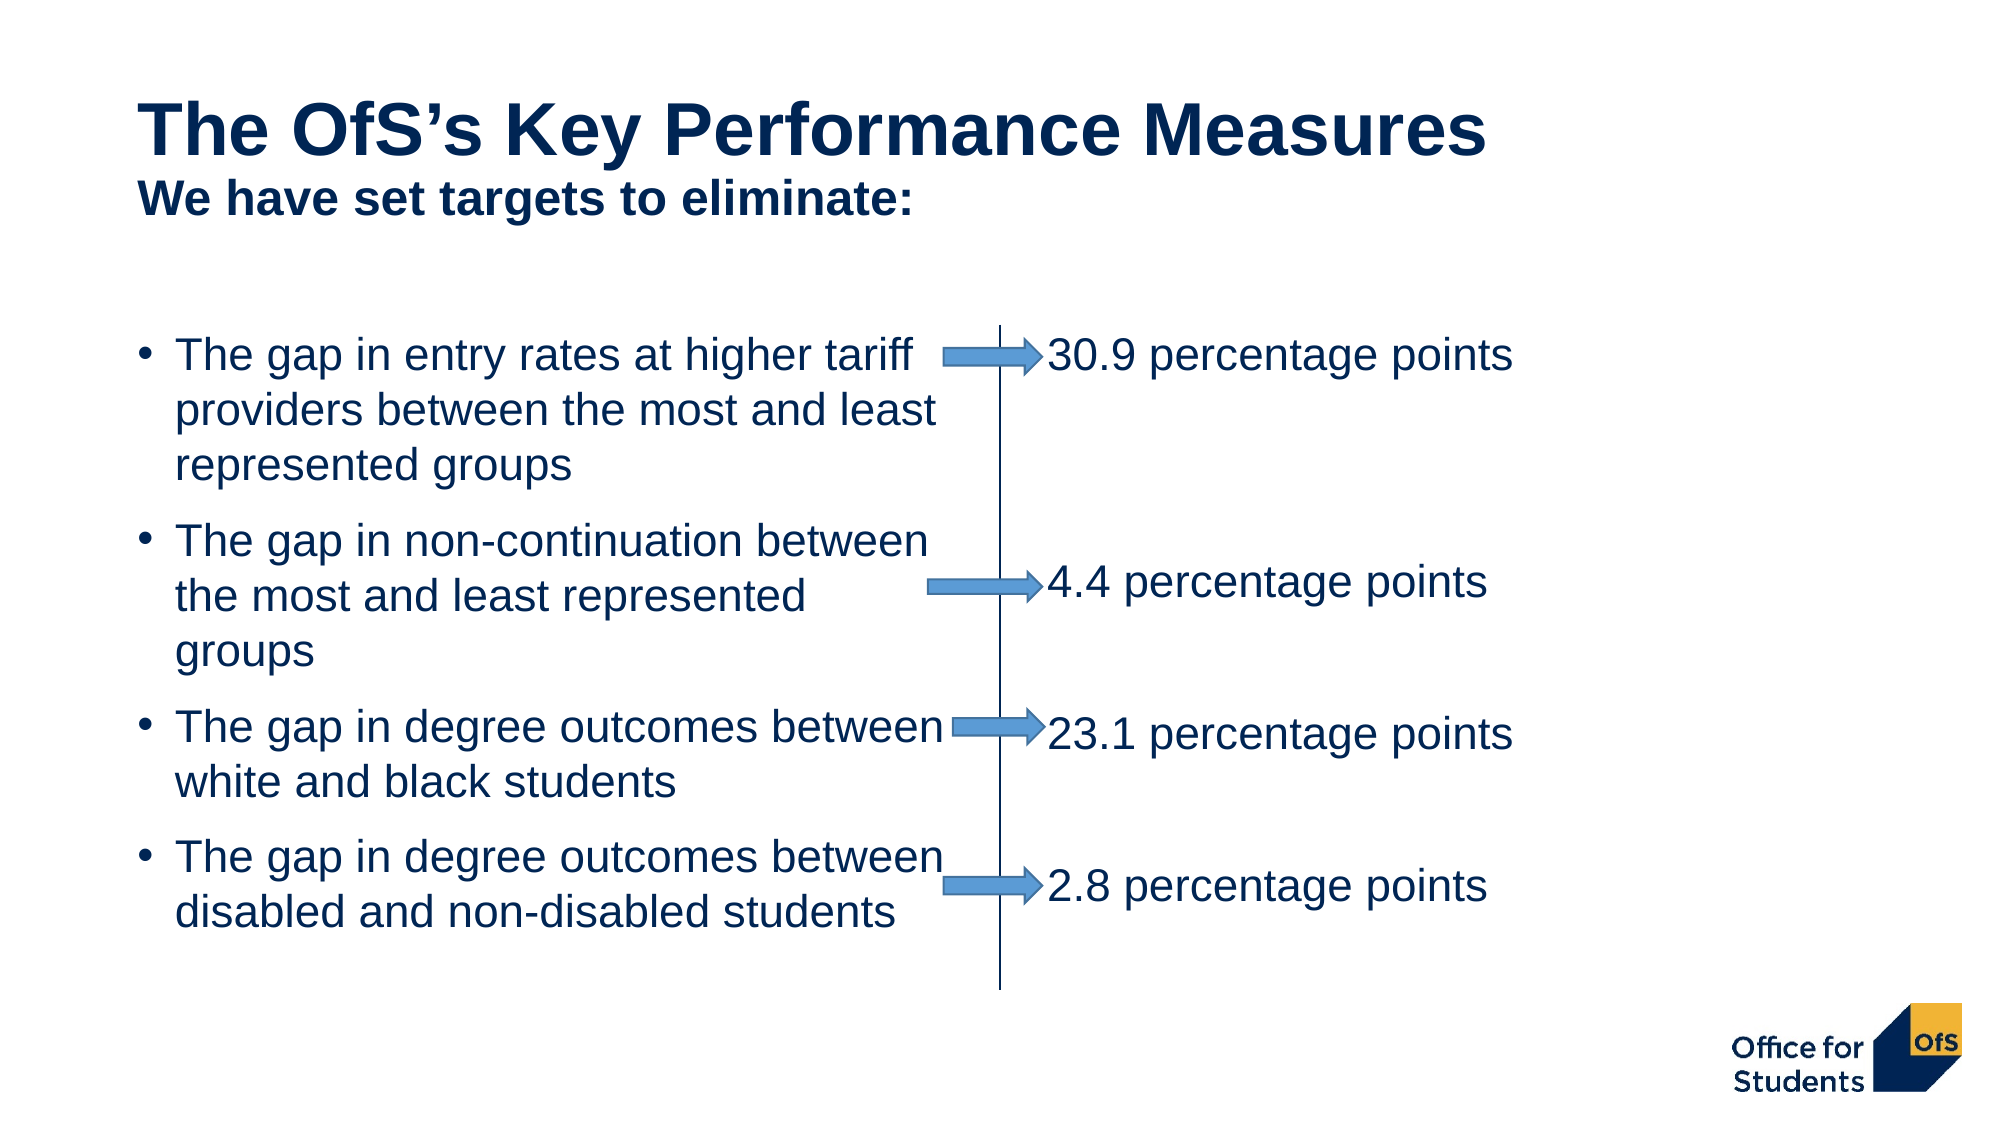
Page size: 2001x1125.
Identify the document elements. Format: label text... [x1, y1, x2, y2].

text_box [951, 706, 1047, 747]
text_box [942, 865, 1044, 906]
list 30.9 percentage points 4.4 percentage points 23.1 percentage points 2.8 percentage points [1047, 324, 1863, 990]
title The OfS’s Key Performance Measures We have set targets to eliminate: [137, 91, 1863, 309]
picture [1732, 1003, 1962, 1092]
list The gap in entry rates at higher tariff providers between the most and least represented groups The gap in non-continuation between the most and least represented groups The gap in degree outcomes between white and black students The gap in degree outcomes between disabled and non-disabled students [137, 324, 953, 990]
text_box [926, 569, 1044, 604]
text_box [942, 336, 1044, 377]
